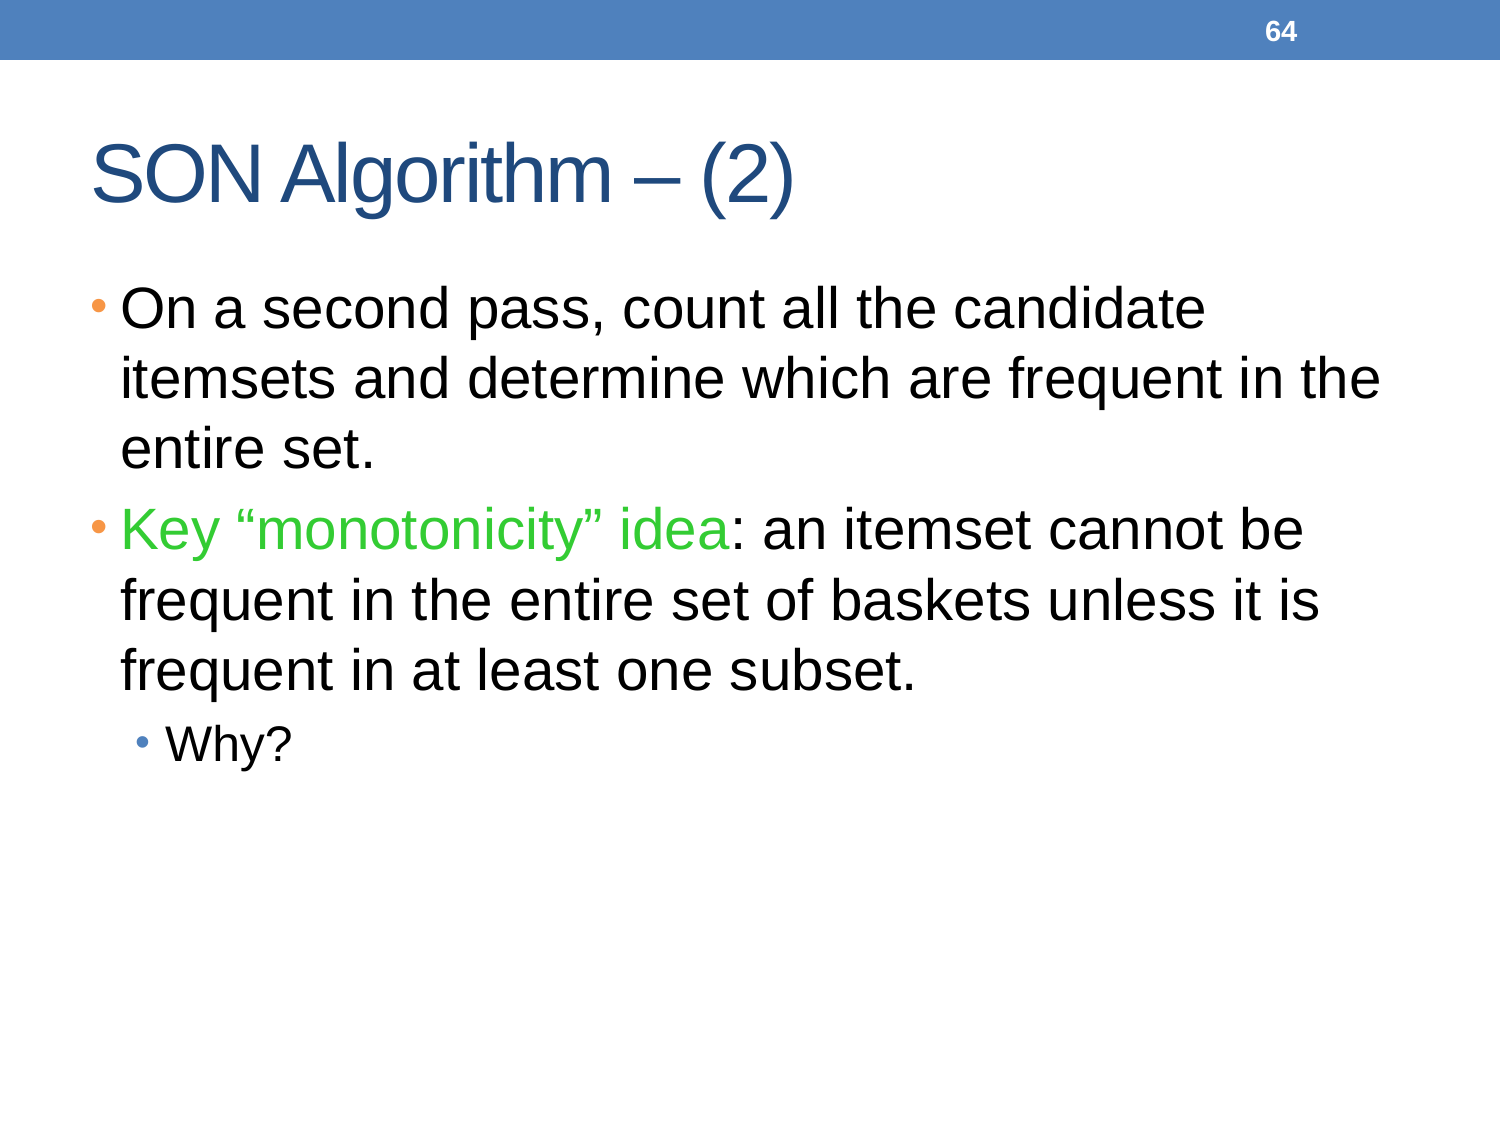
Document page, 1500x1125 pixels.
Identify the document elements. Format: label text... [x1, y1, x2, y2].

slide_number 64 [1250, 3, 1425, 57]
title SON Algorithm – (2) [75, 87, 1425, 250]
list On a second pass, count all the candidate itemsets and determine which are frequent in the entire set. Key “monotonicity” idea: an itemset cannot be frequent in the entire set of baskets unless it is frequent in at least one subset. Why? [75, 262, 1425, 1063]
